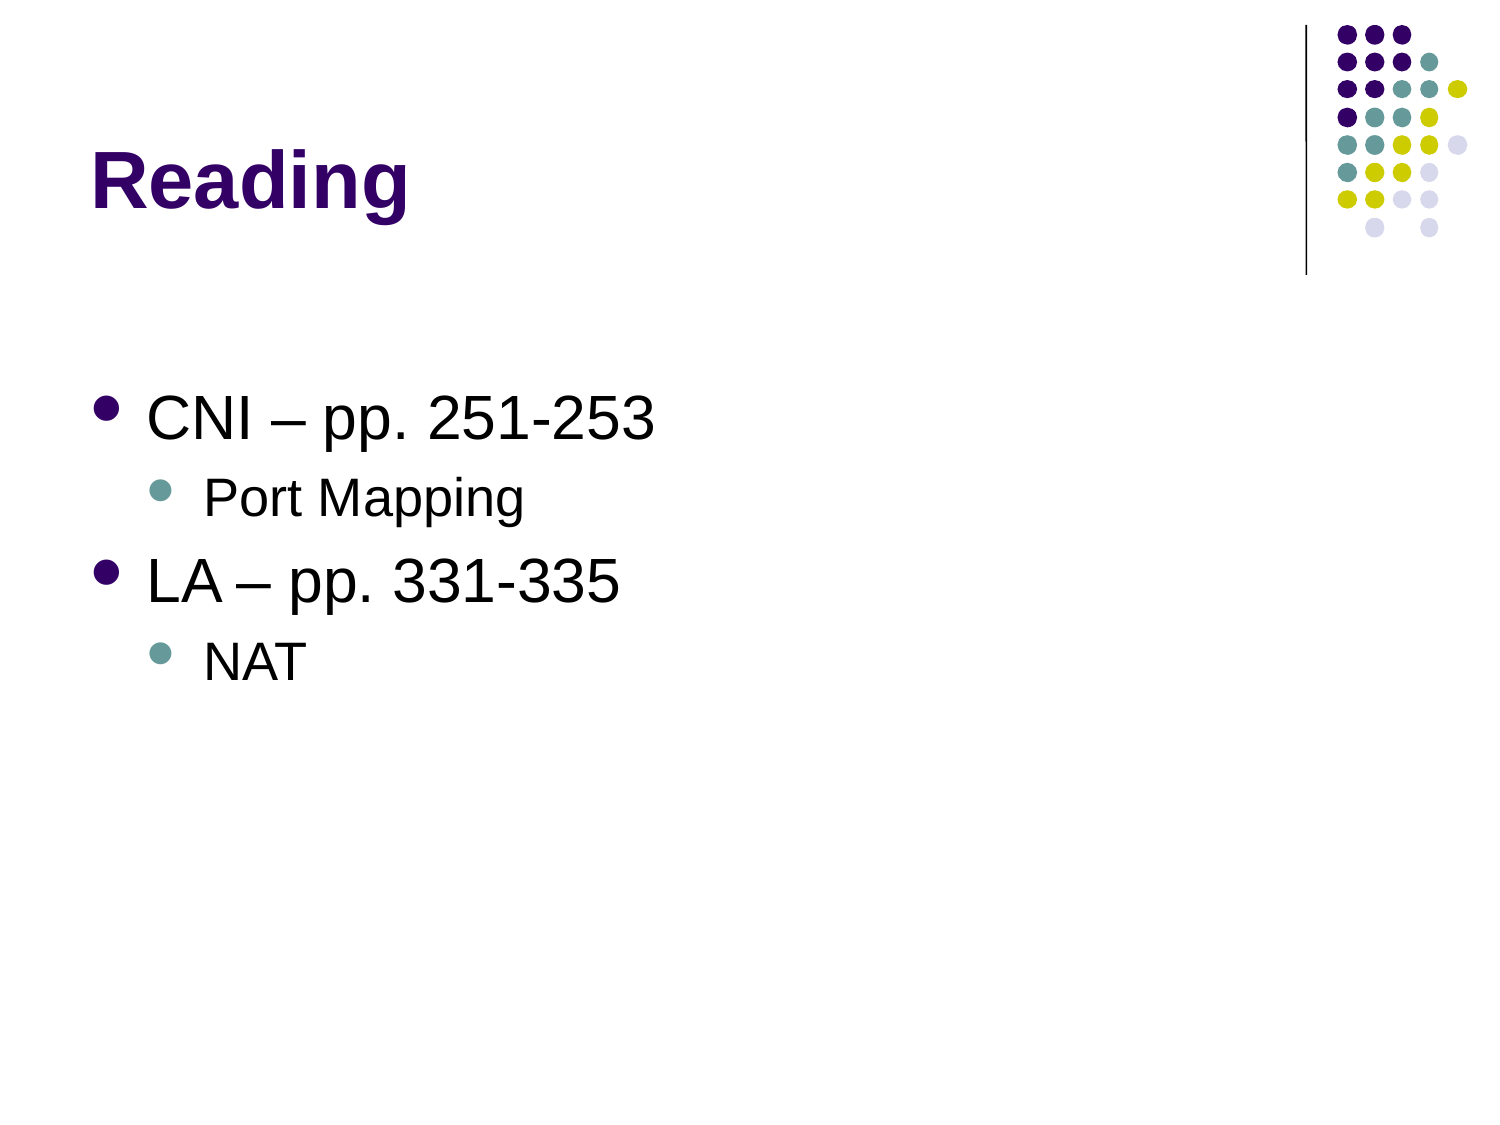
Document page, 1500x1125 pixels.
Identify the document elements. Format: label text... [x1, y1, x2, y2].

list CNI – pp. 251-253 Port Mapping LA – pp. 331-335 NAT [74, 281, 1426, 1006]
title Reading [74, 19, 1313, 233]
